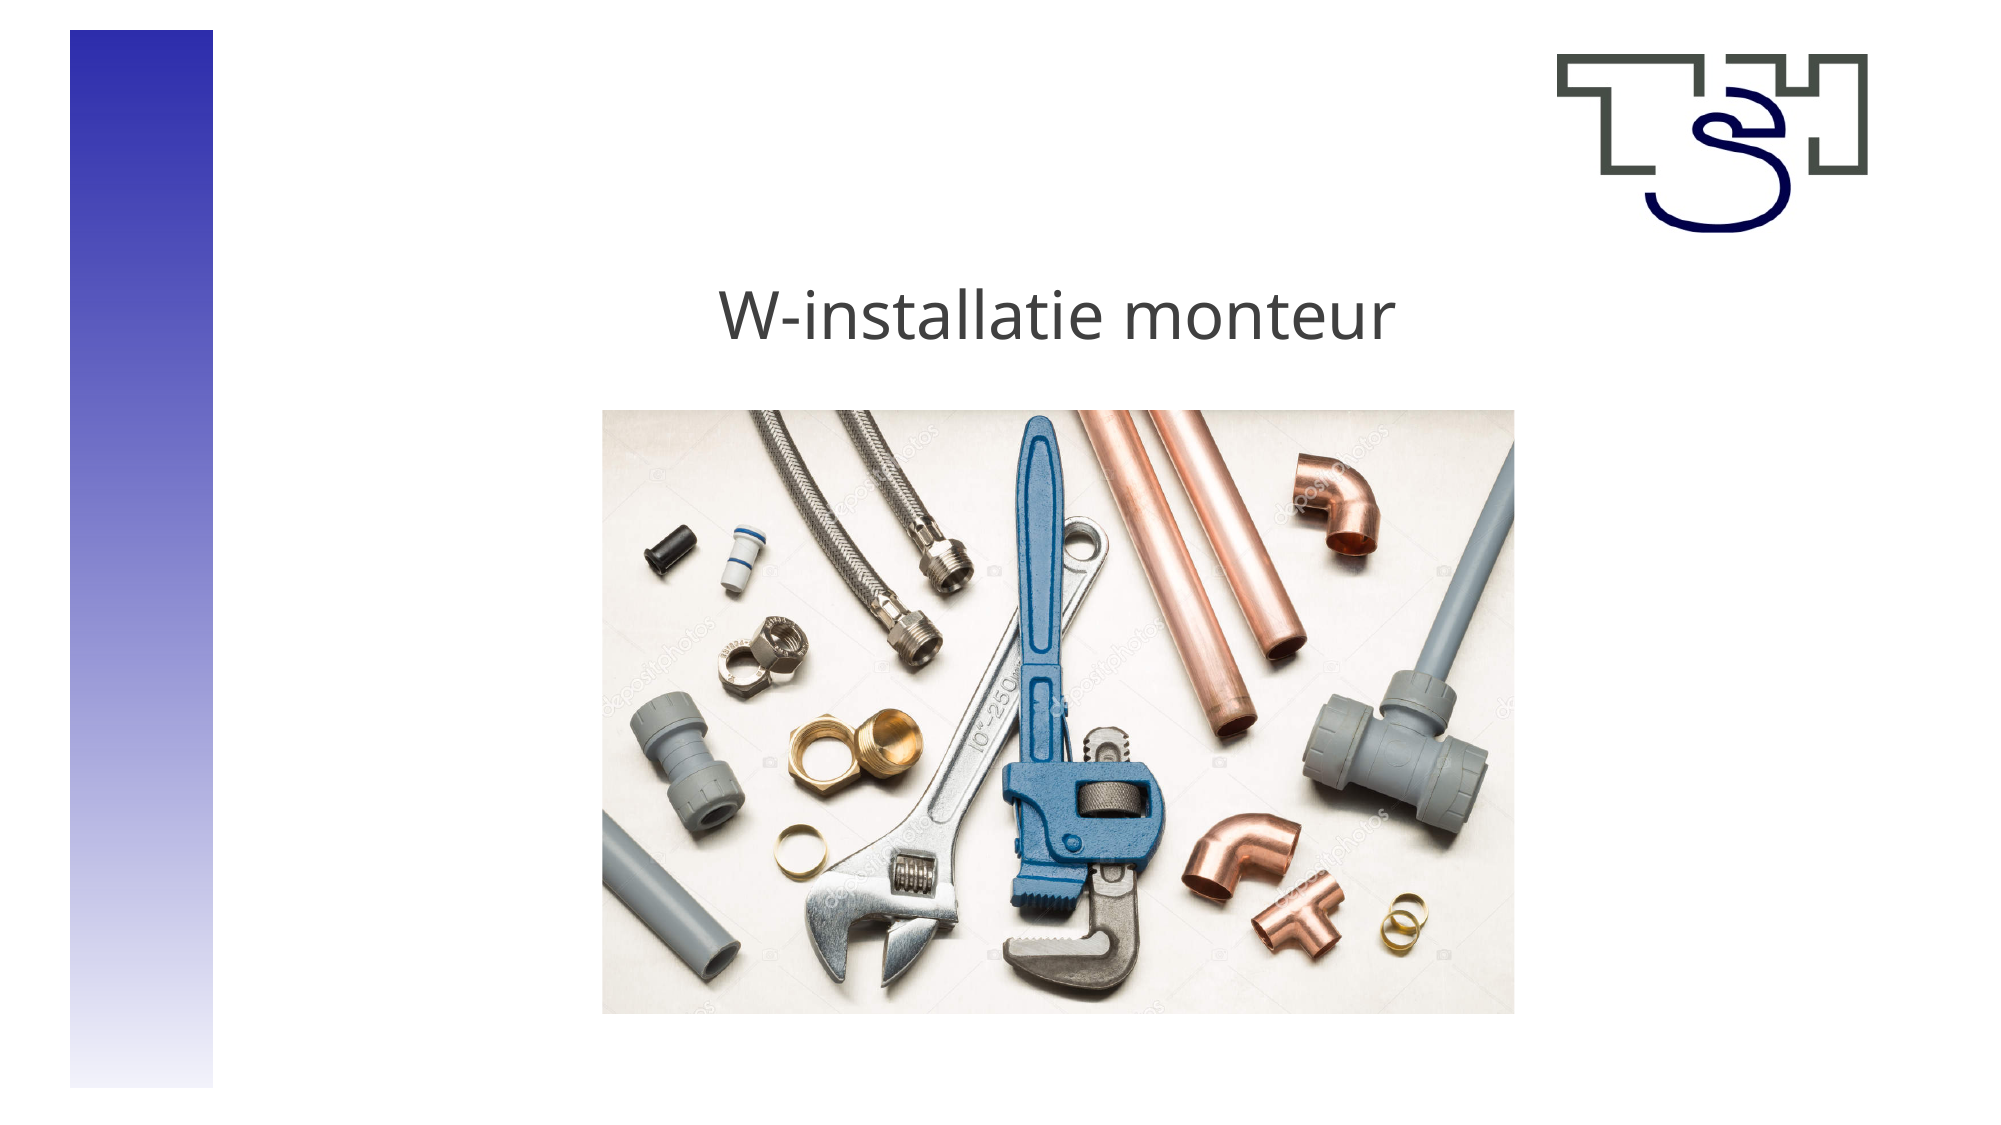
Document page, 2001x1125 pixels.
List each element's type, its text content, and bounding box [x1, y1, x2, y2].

picture [1557, 54, 1868, 233]
title W-installatie monteur [266, 192, 1850, 434]
picture [602, 410, 1515, 1014]
